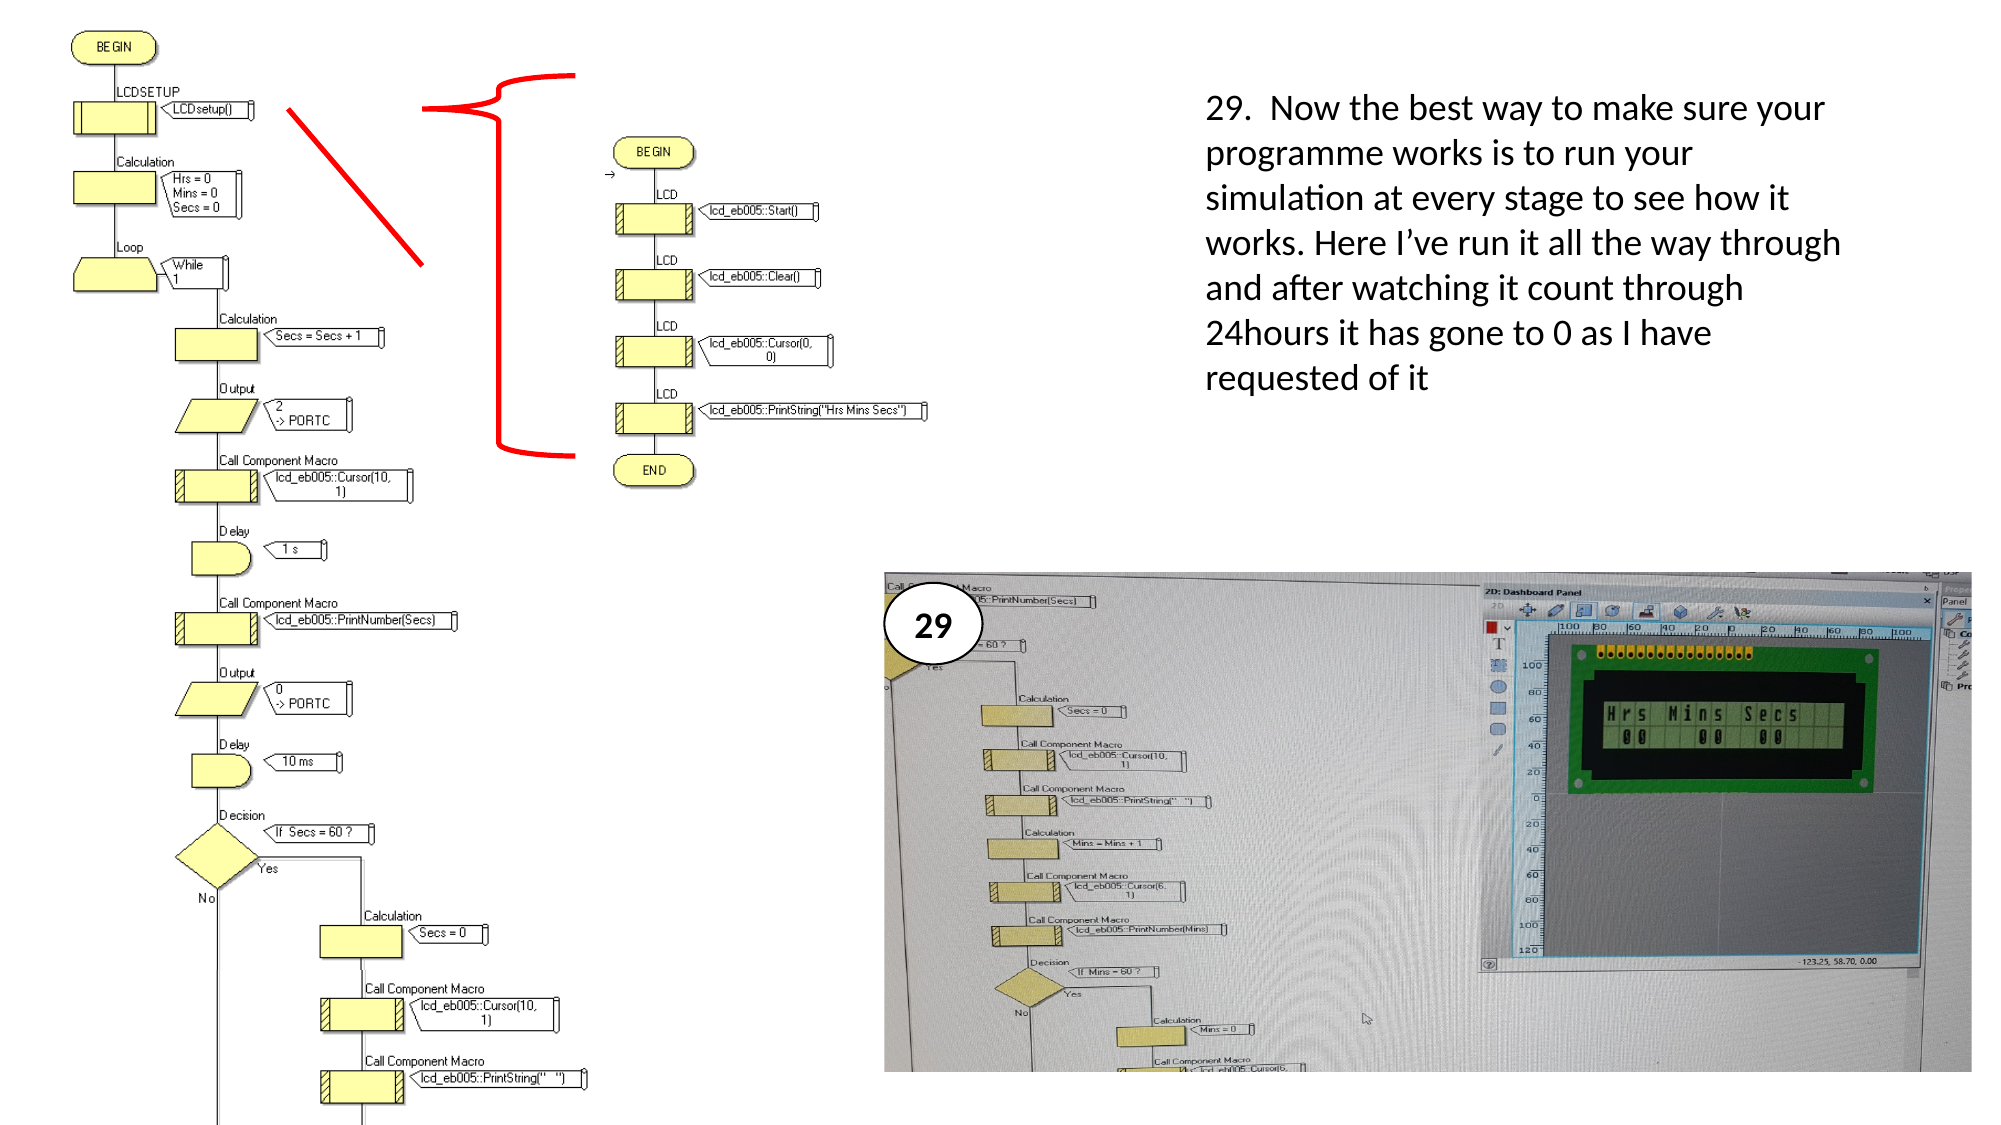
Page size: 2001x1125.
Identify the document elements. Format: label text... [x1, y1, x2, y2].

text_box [46, 0, 1073, 1125]
picture [884, 572, 1972, 1072]
text_box 29. Now the best way to make sure your programme works is to run your simulation at every stage to see how it works. Here I’ve run it all the way through and after watching it count through 24hours it has gone to 0 as I have requested of it [1190, 75, 1872, 406]
